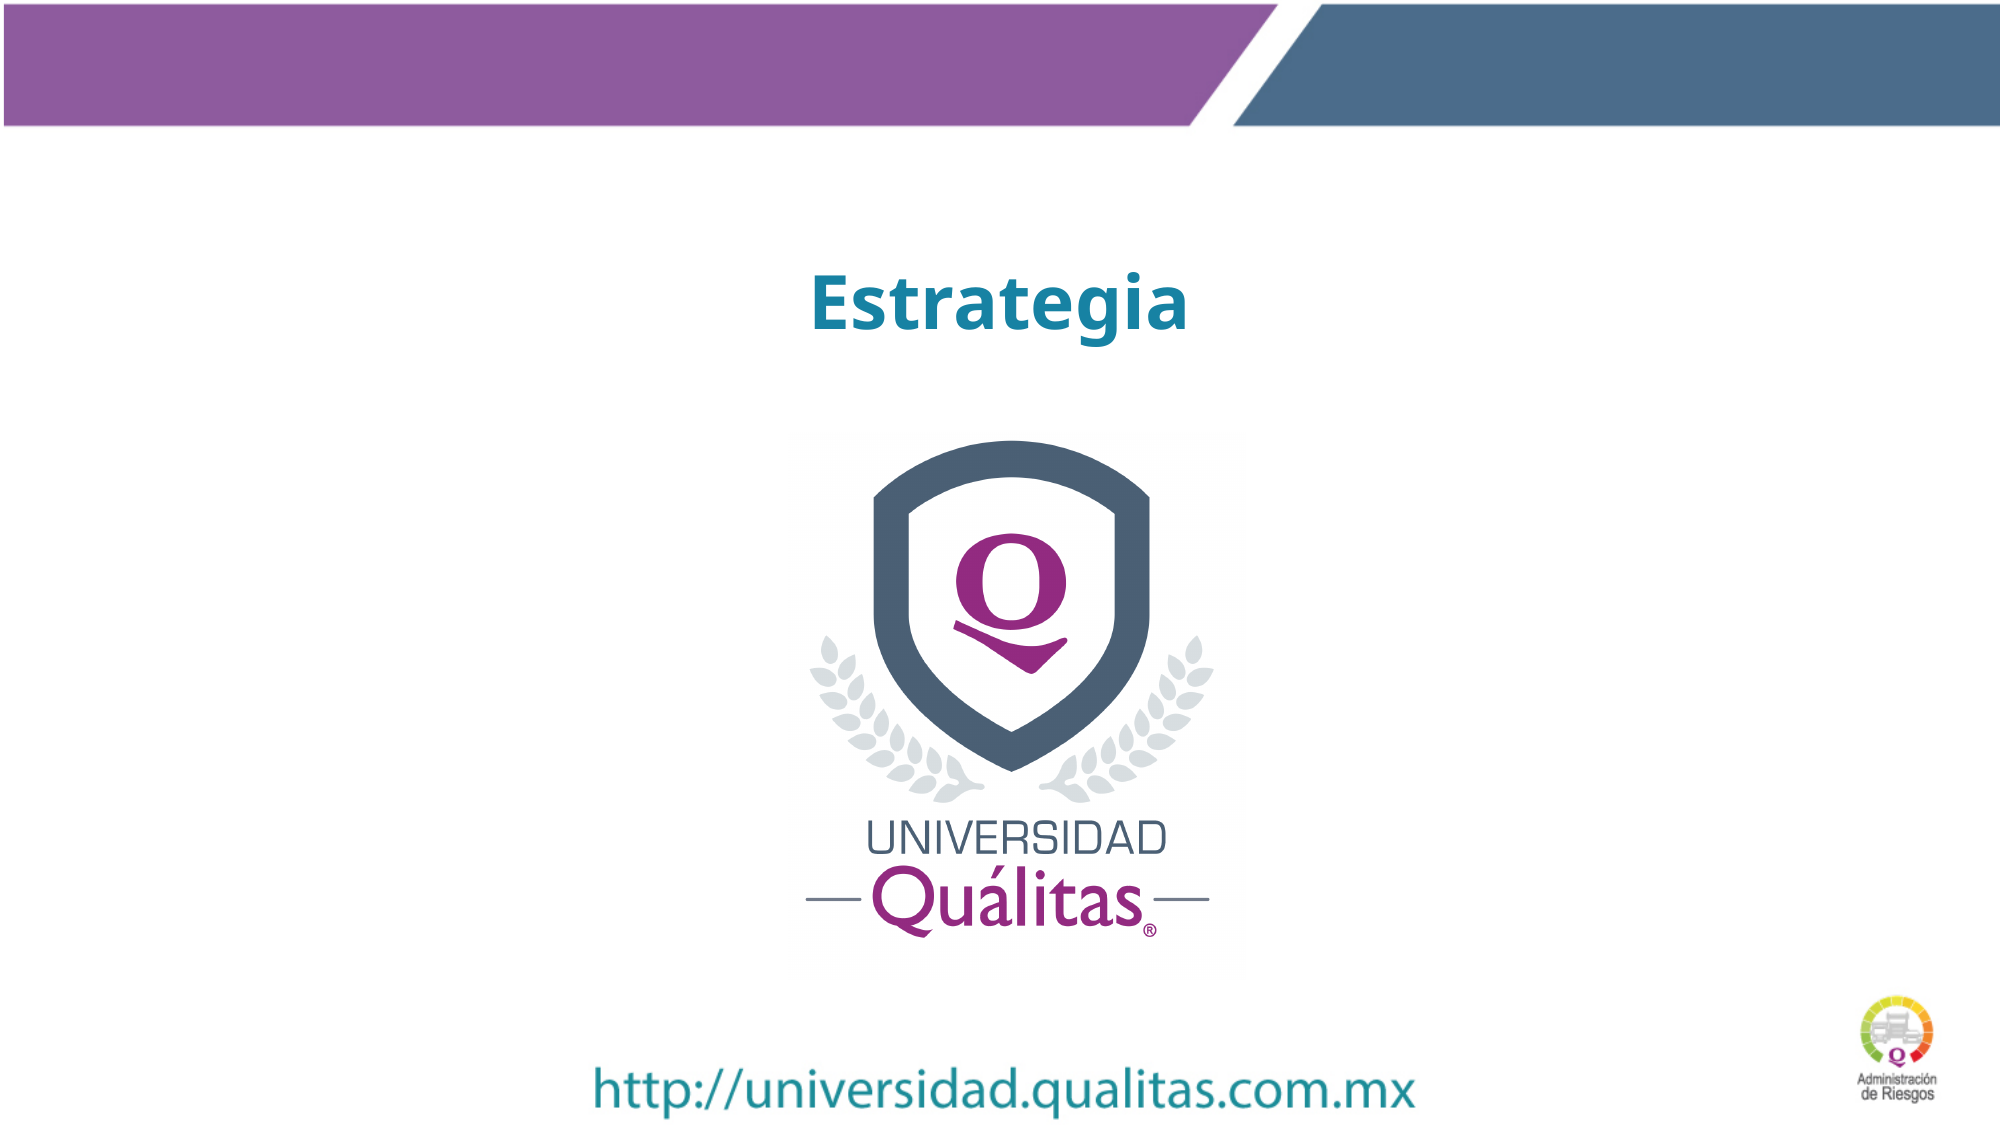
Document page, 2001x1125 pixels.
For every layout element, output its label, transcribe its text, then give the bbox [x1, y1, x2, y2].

picture [3, 0, 2000, 1125]
text_box Estrategia [794, 247, 1206, 353]
